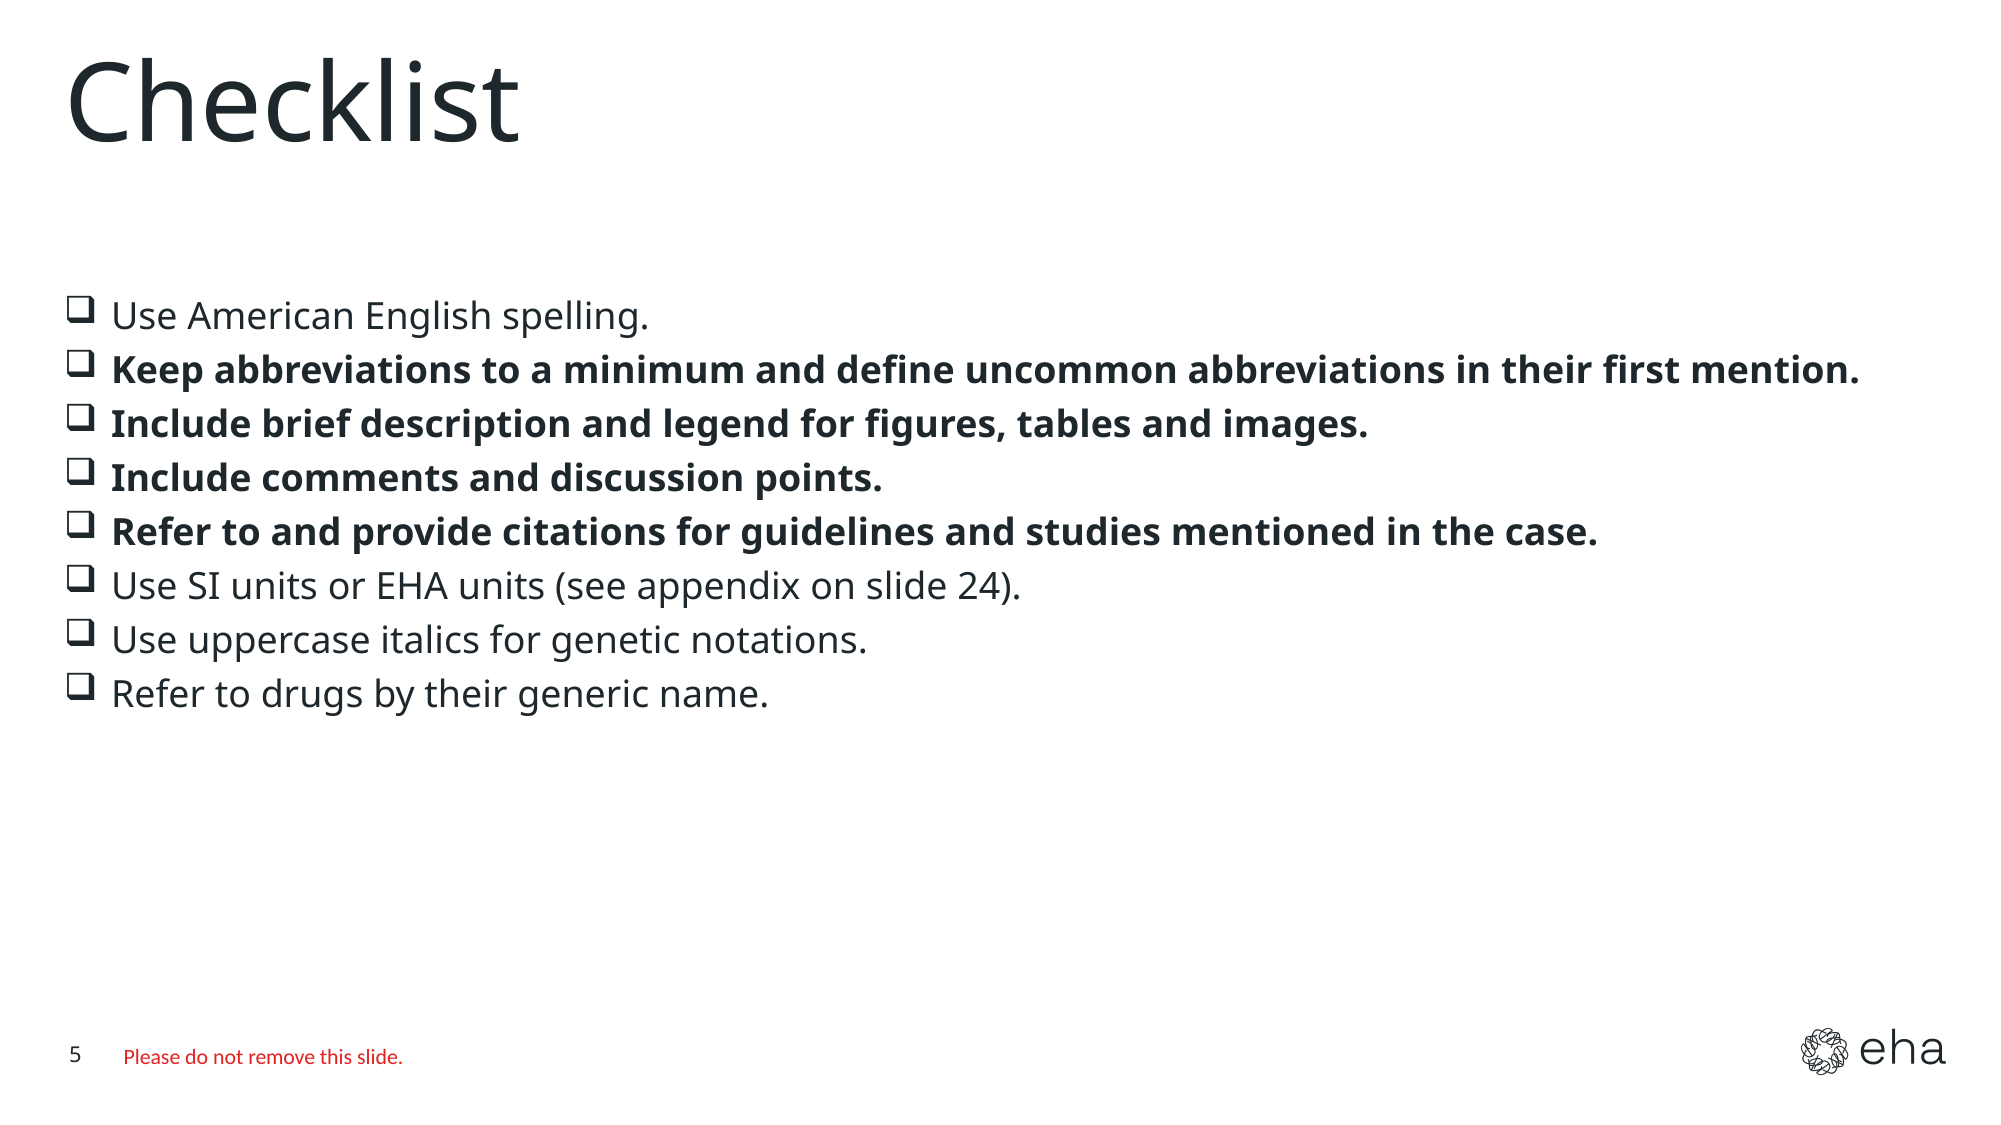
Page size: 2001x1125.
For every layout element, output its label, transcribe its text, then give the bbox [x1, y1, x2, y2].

footer Please do not remove this slide. [108, 1025, 1746, 1086]
list Use American English spelling. Keep abbreviations to a minimum and define uncommon abbreviations in their first mention. Include brief description and legend for figures, tables and images. Include comments and discussion points. Refer to and provide citations for guidelines and studies mentioned in the case. Use SI units or EHA units (see appendix on slide 24). Use uppercase italics for genetic notations. Refer to drugs by their generic name. [49, 275, 1951, 947]
picture [1776, 1003, 1970, 1100]
slide_number 5 [0, 1025, 97, 1086]
title Checklist [49, 45, 1951, 275]
